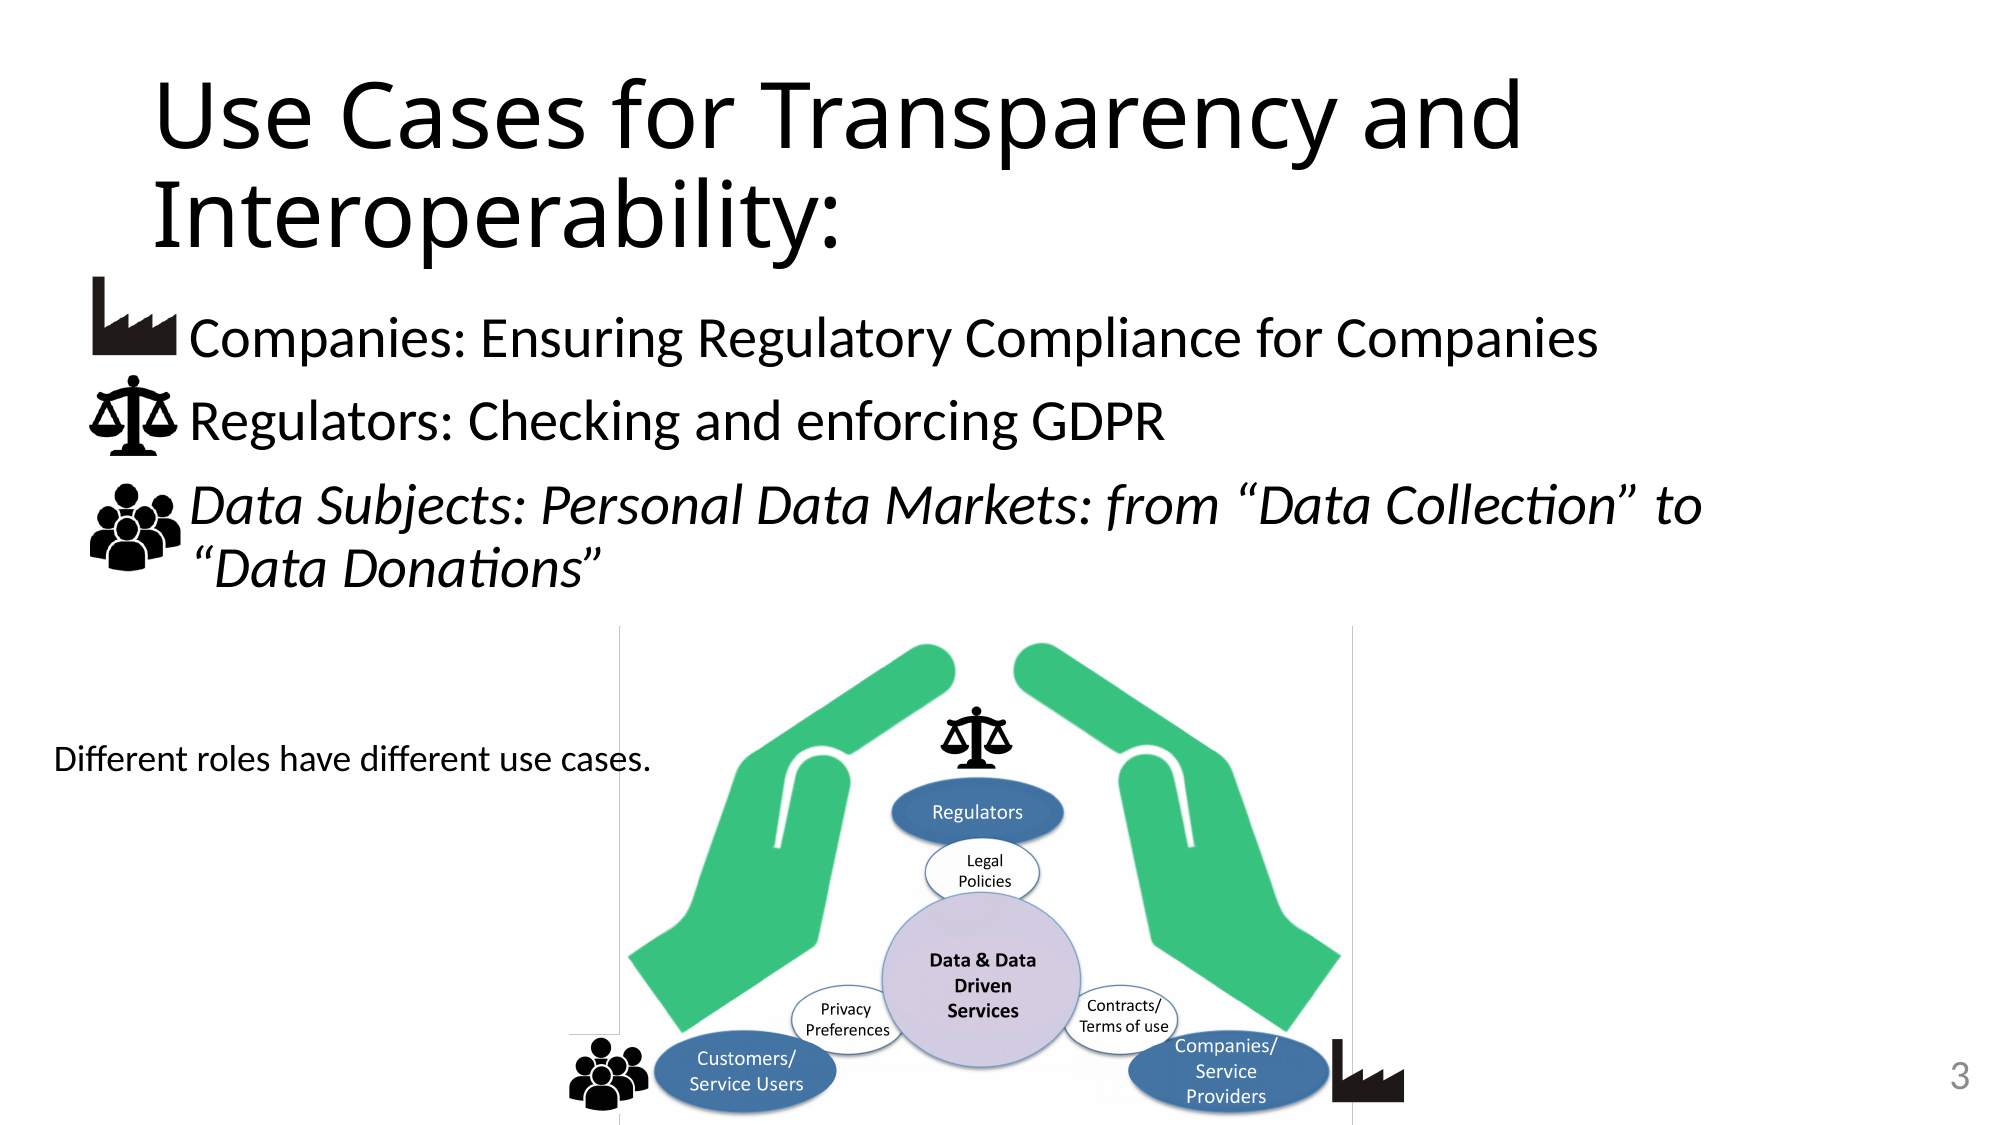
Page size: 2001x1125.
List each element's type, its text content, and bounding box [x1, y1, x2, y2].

title Use Cases for Transparency and Interoperability: [137, 59, 1953, 278]
picture [569, 626, 1410, 1125]
picture [66, 272, 189, 459]
text_box Different roles have different use cases. [39, 726, 569, 787]
picture [84, 477, 185, 575]
slide_number 3 [1535, 1042, 1986, 1103]
list Companies: Ensuring Regulatory Compliance for Companies Regulators: Checking and enforcing GDPR Data Subjects: Personal Data Markets: from “Data Collection” to “Data Donations” [137, 299, 1863, 1014]
